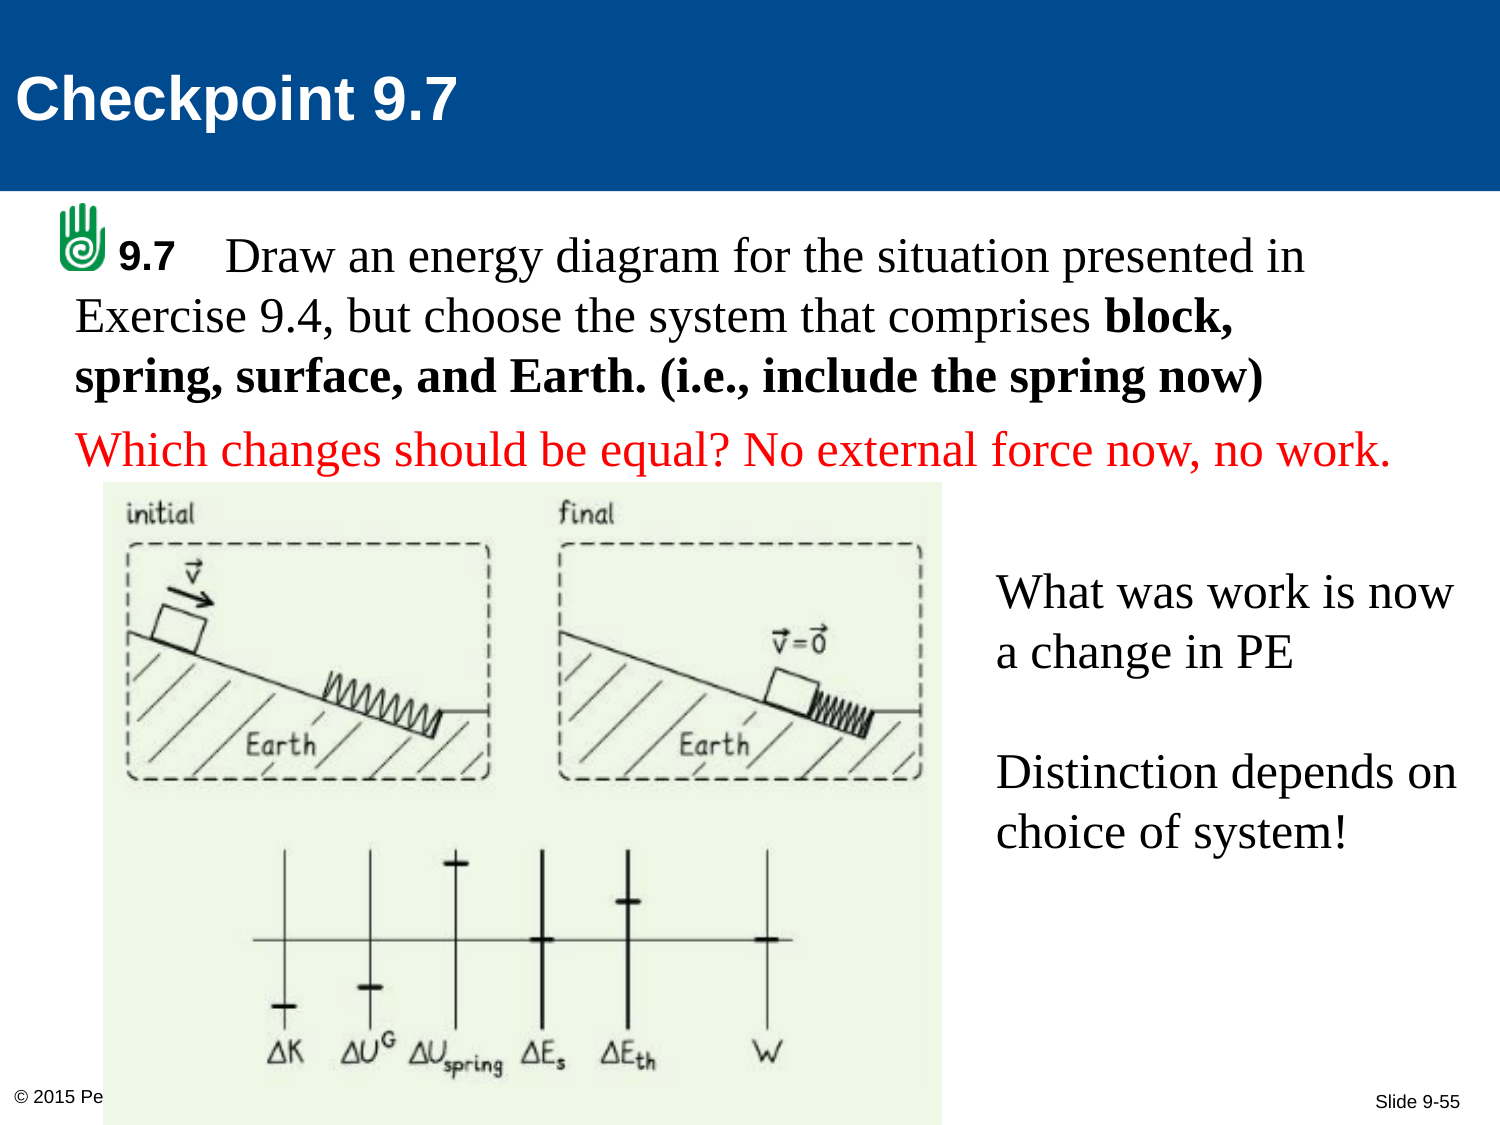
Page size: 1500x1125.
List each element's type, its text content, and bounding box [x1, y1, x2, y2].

list Checkpoint 9.7 [0, 0, 1500, 190]
picture [103, 481, 942, 1125]
text_box What was work is now a change in PE Distinction depends on choice of system! [981, 550, 1481, 866]
footer © 2015 Pearson Education, Inc. [14, 1084, 98, 1115]
list 9.7 [103, 221, 241, 288]
list Draw an energy diagram for the situation presented in Exercise 9.4, but choose the system that comprises block, spring, surface, and Earth. (i.e., include the spring now) Which changes should be equal? No external force now, no work. [59, 215, 1410, 1082]
